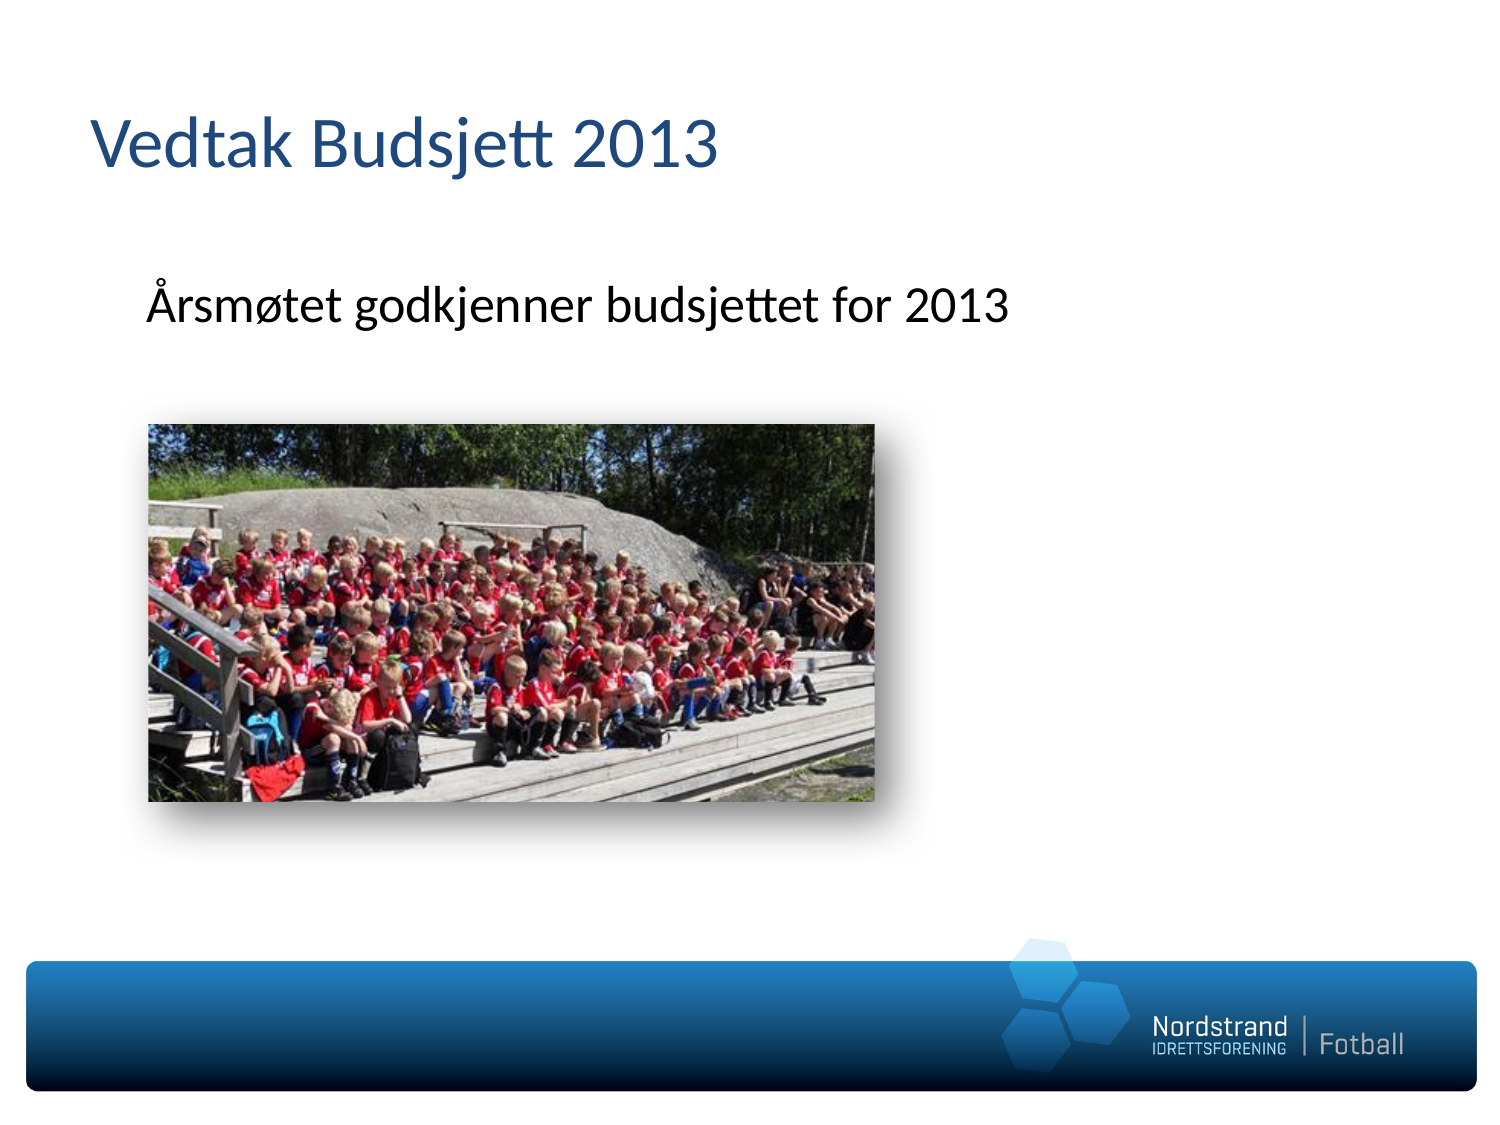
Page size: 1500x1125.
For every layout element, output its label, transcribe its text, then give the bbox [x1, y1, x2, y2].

picture [0, 892, 1500, 1125]
picture [148, 424, 875, 802]
title Vedtak Budsjett 2013 [75, 45, 1425, 233]
list Årsmøtet godkjenner budsjettet for 2013 [75, 262, 1425, 1005]
